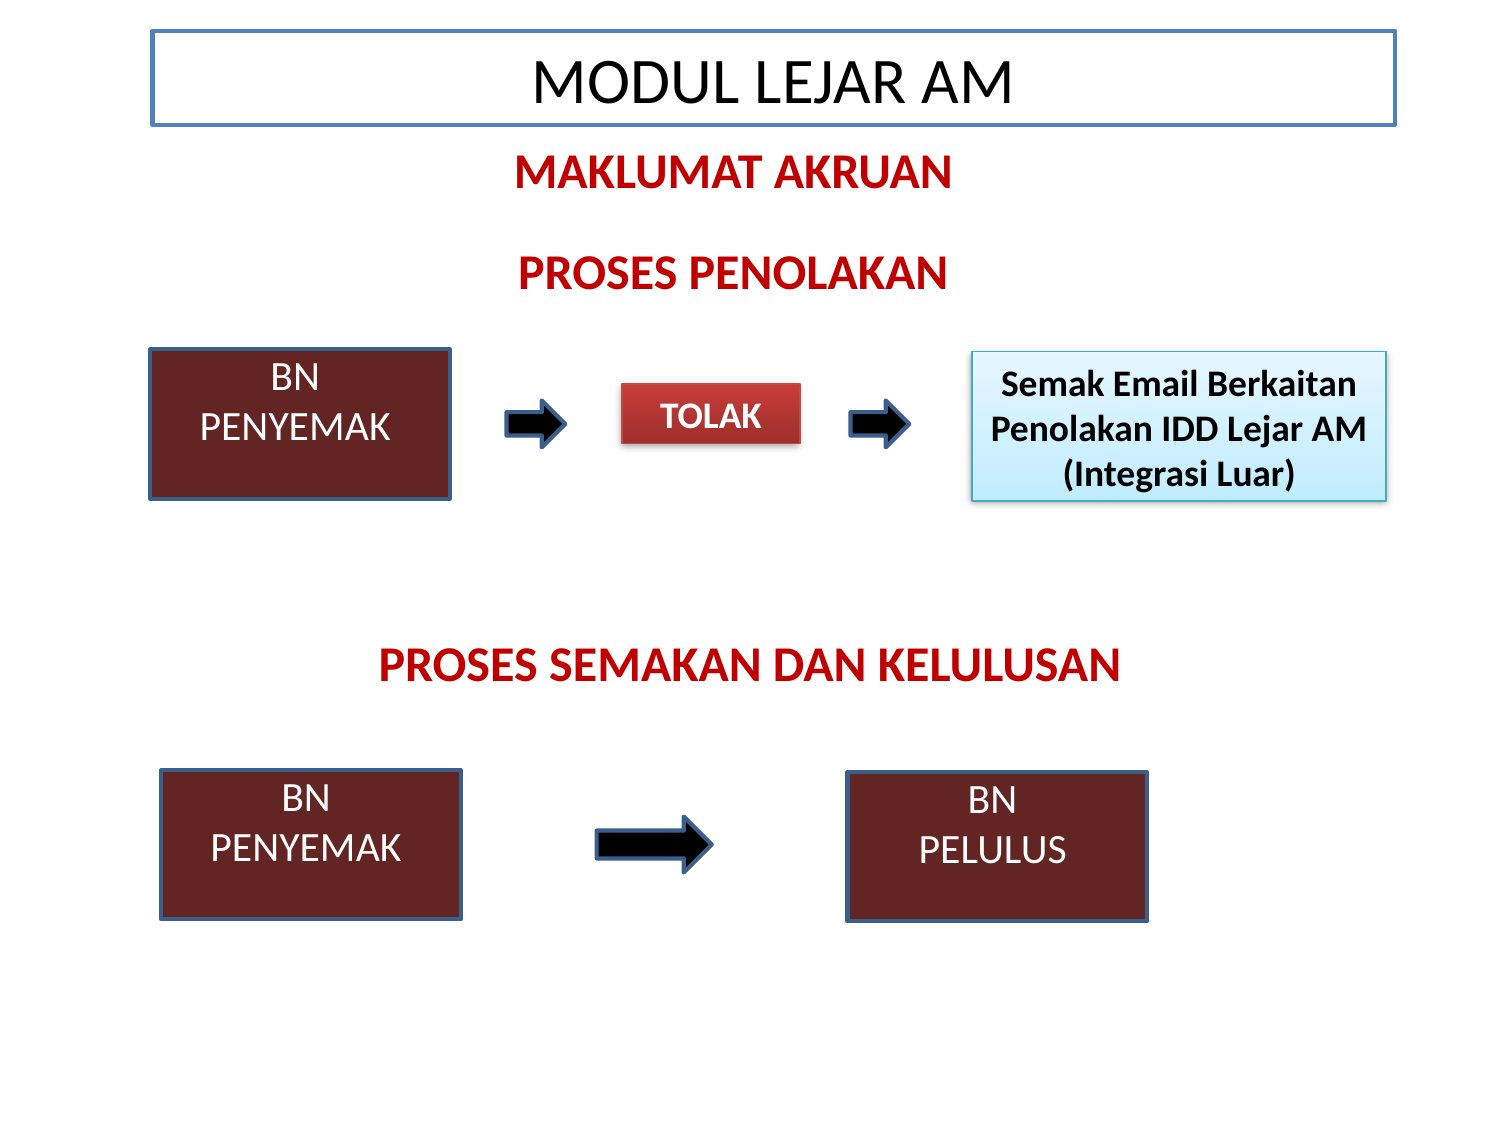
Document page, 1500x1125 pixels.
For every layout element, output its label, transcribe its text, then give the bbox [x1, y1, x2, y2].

text_box BN PENYEMAK [159, 768, 463, 921]
text_box PROSES PENOLAKAN [449, 232, 1017, 308]
text_box BN PENYEMAK [148, 347, 452, 501]
text_box BN PELULUS [845, 770, 1149, 923]
text_box [594, 814, 714, 875]
text_box [848, 398, 912, 450]
text_box [504, 398, 568, 450]
text_box TOLAK [621, 383, 801, 444]
text_box MODUL LEJAR AM [150, 29, 1397, 127]
text_box Semak Email Berkaitan Penolakan IDD Lejar AM (Integrasi Luar) [971, 351, 1387, 502]
text_box PROSES SEMAKAN DAN KELULUSAN [340, 624, 1160, 700]
text_box MAKLUMAT AKRUAN [449, 131, 1017, 207]
